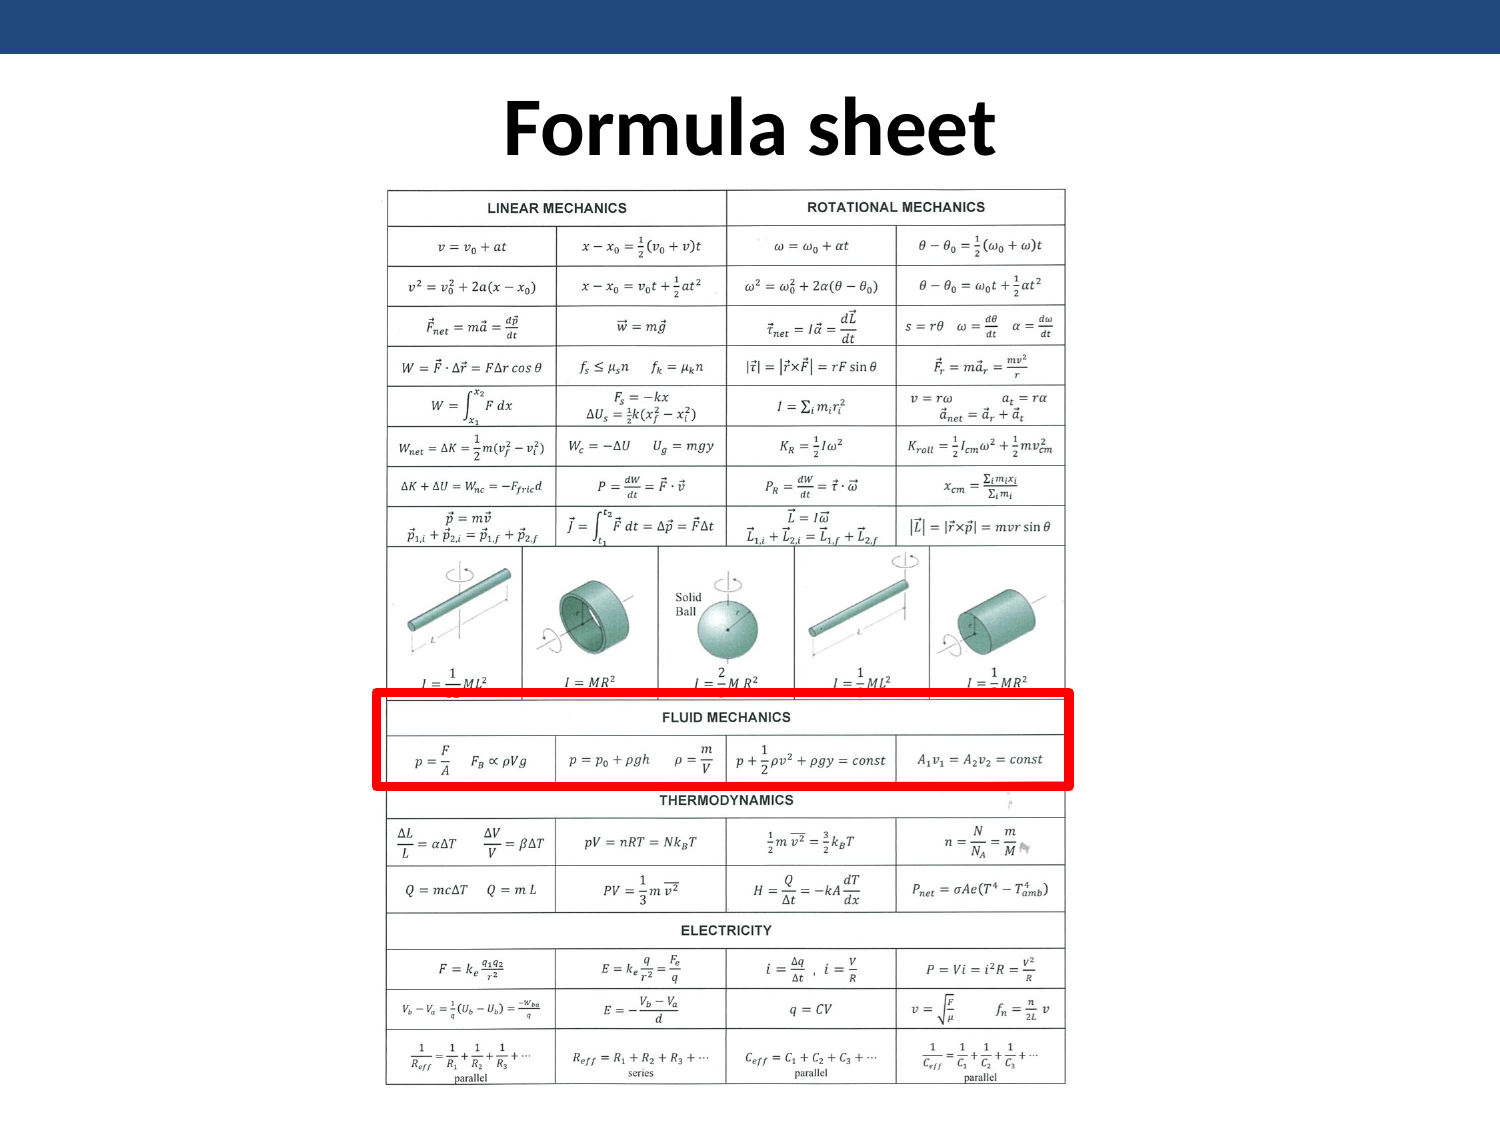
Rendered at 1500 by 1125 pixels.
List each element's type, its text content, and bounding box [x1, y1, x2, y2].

text_box [0, 0, 1500, 54]
picture [376, 184, 1070, 1090]
text_box Formula sheet [112, 59, 1388, 185]
